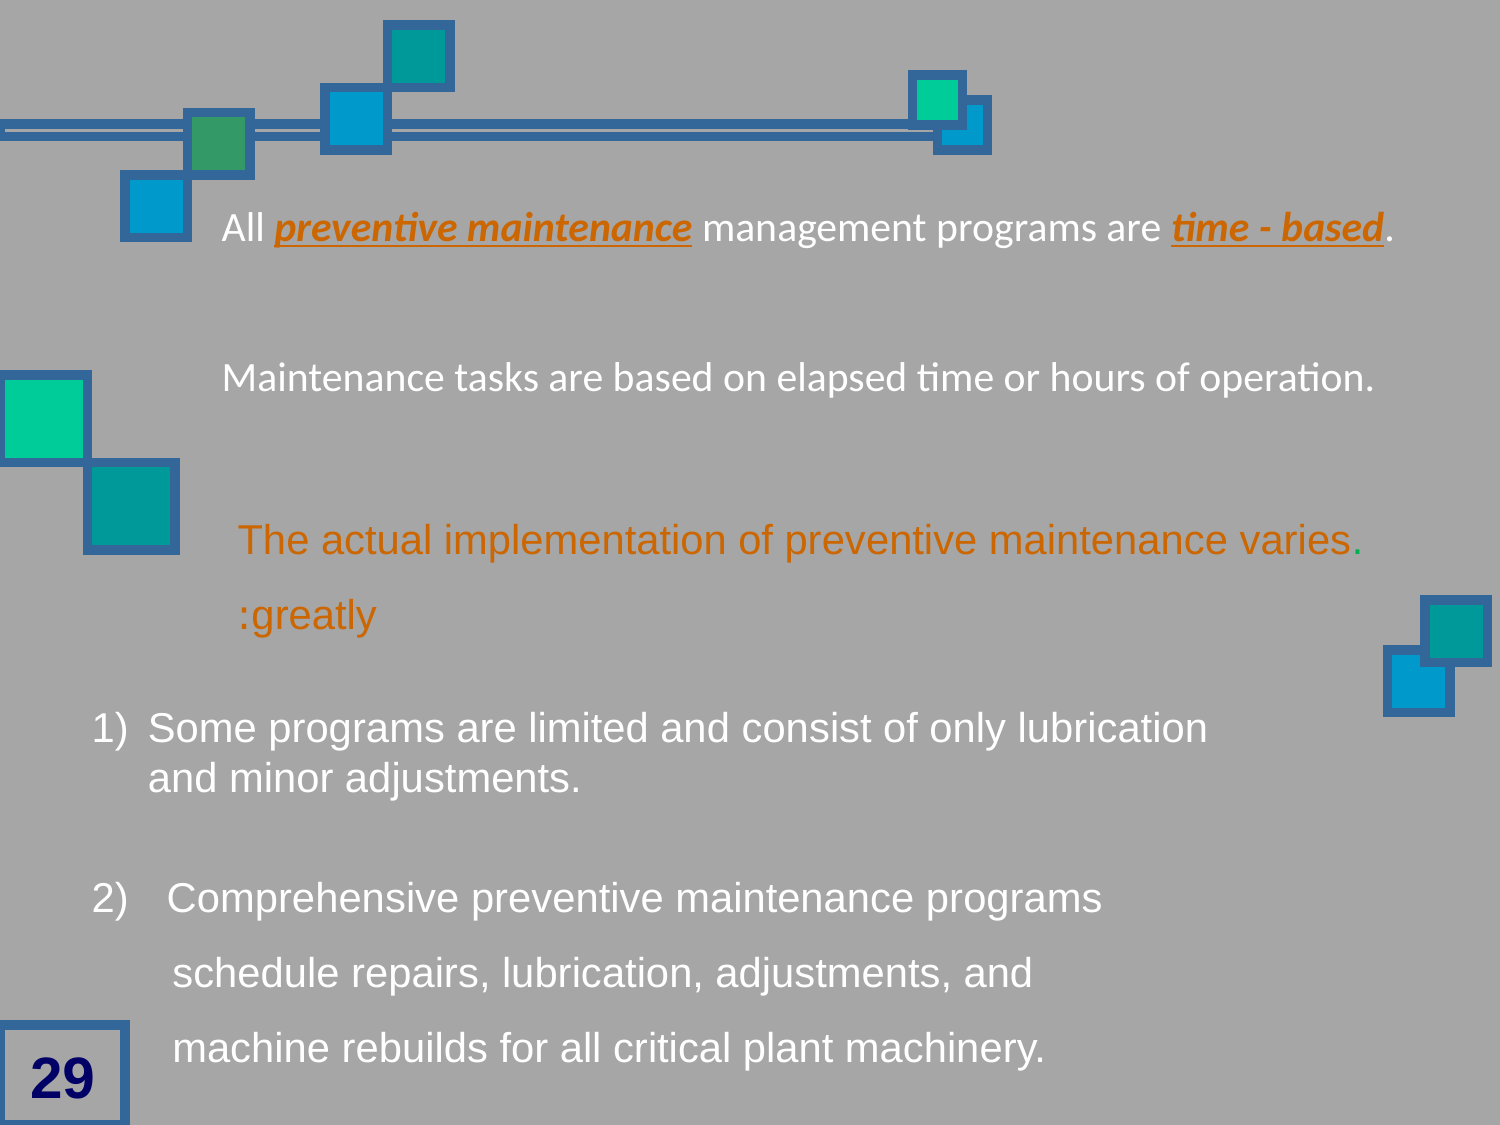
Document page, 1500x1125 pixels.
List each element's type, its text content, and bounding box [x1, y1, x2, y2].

text_box Comprehensive preventive maintenance programs schedule repairs, lubrication, adjustments, and machine rebuilds for all critical plant machinery. [76, 863, 1214, 1078]
text_box .The actual implementation of preventive maintenance varies greatly: [222, 480, 1459, 646]
slide_number 29 [0, 1020, 130, 1125]
text_box Some programs are limited and consist of only lubrication and minor adjustments. [76, 692, 1272, 808]
text_box All preventive maintenance management programs are time - based. Maintenance tasks are based on elapsed time or hours of operation. [206, 192, 1471, 408]
